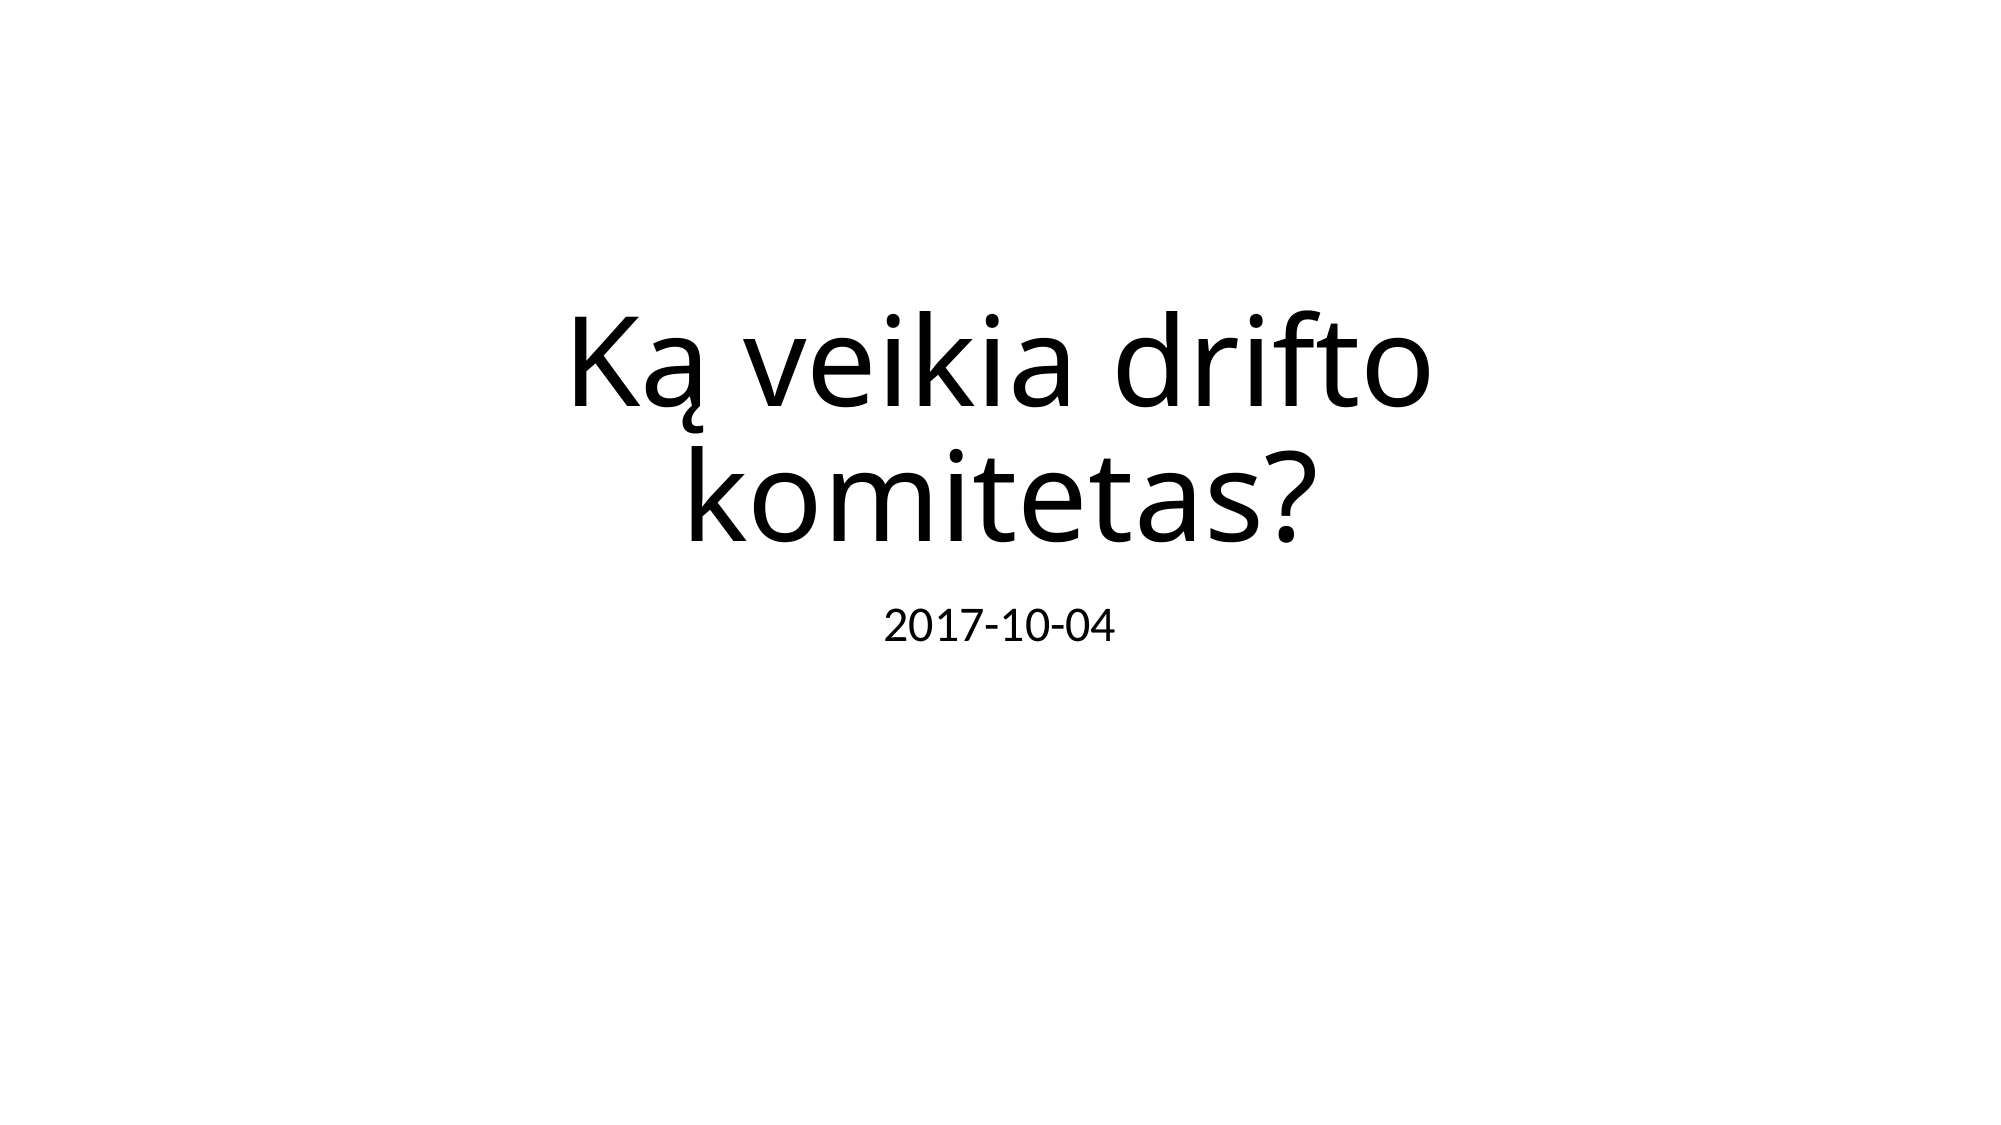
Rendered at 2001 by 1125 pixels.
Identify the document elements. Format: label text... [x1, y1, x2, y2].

title Ką veikia drifto komitetas? [249, 184, 1750, 576]
subtitle 2017-10-04 [249, 590, 1750, 863]
